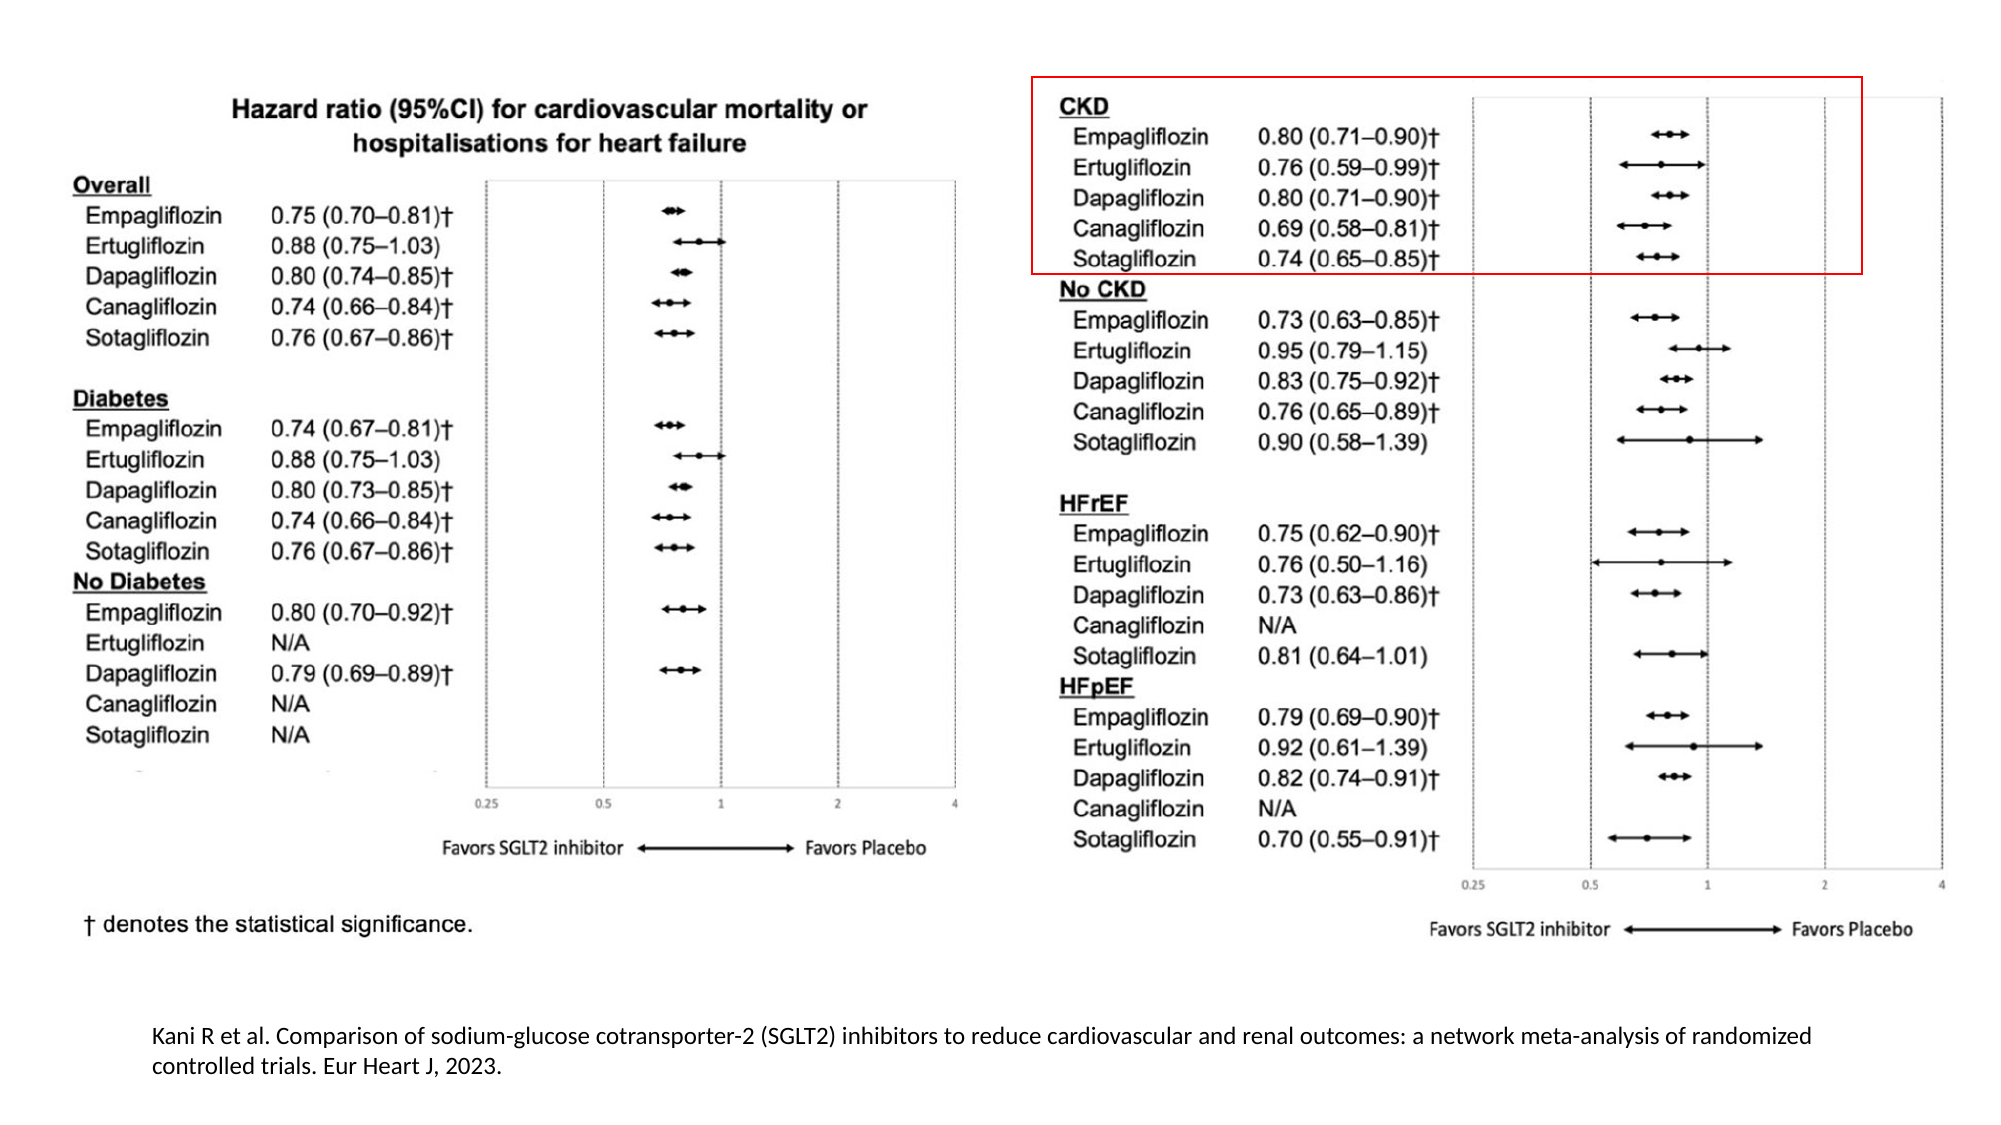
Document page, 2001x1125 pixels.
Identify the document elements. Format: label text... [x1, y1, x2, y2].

picture [65, 76, 1950, 941]
text_box Kani R et al. Comparison of sodium-glucose cotransporter-2 (SGLT2) inhibitors to reduce cardiovascular and renal outcomes: a network meta-analysis of randomized controlled trials. Eur Heart J, 2023. [136, 1015, 1863, 1085]
